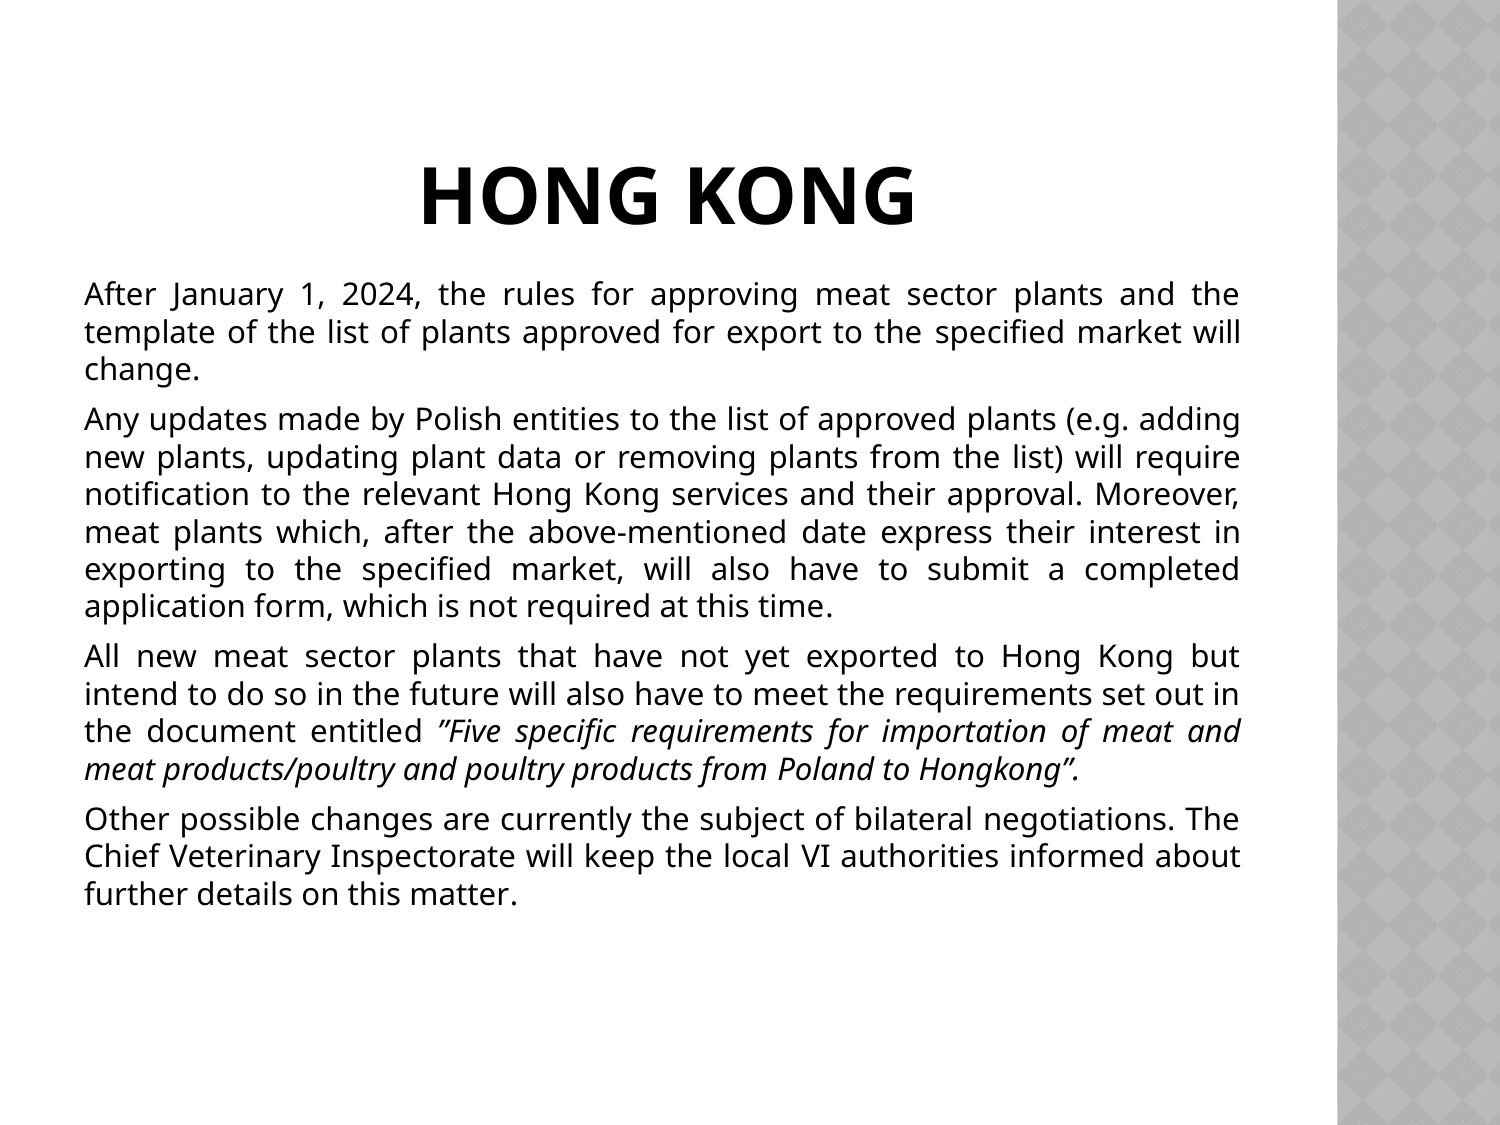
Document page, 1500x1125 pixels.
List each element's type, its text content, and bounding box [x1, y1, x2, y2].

title Hong kong [75, 52, 1263, 241]
list After January 1, 2024, the rules for approving meat sector plants and the template of the list of plants approved for export to the specified market will change. Any updates made by Polish entities to the list of approved plants (e.g. adding new plants, updating plant data or removing plants from the list) will require notification to the relevant Hong Kong services and their approval. Moreover, meat plants which, after the above-mentioned date express their interest in exporting to the specified market, will also have to submit a completed application form, which is not required at this time. All new meat sector plants that have not yet exported to Hong Kong but intend to do so in the future will also have to meet the requirements set out in the document entitled ”Five specific requirements for importation of meat and meat products/poultry and poultry products from Poland to Hongkong”. Other possible changes are currently the subject of bilateral negotiations. The Chief Veterinary Inspectorate will keep the local VI authorities informed about further details on this matter. [69, 267, 1257, 1063]
